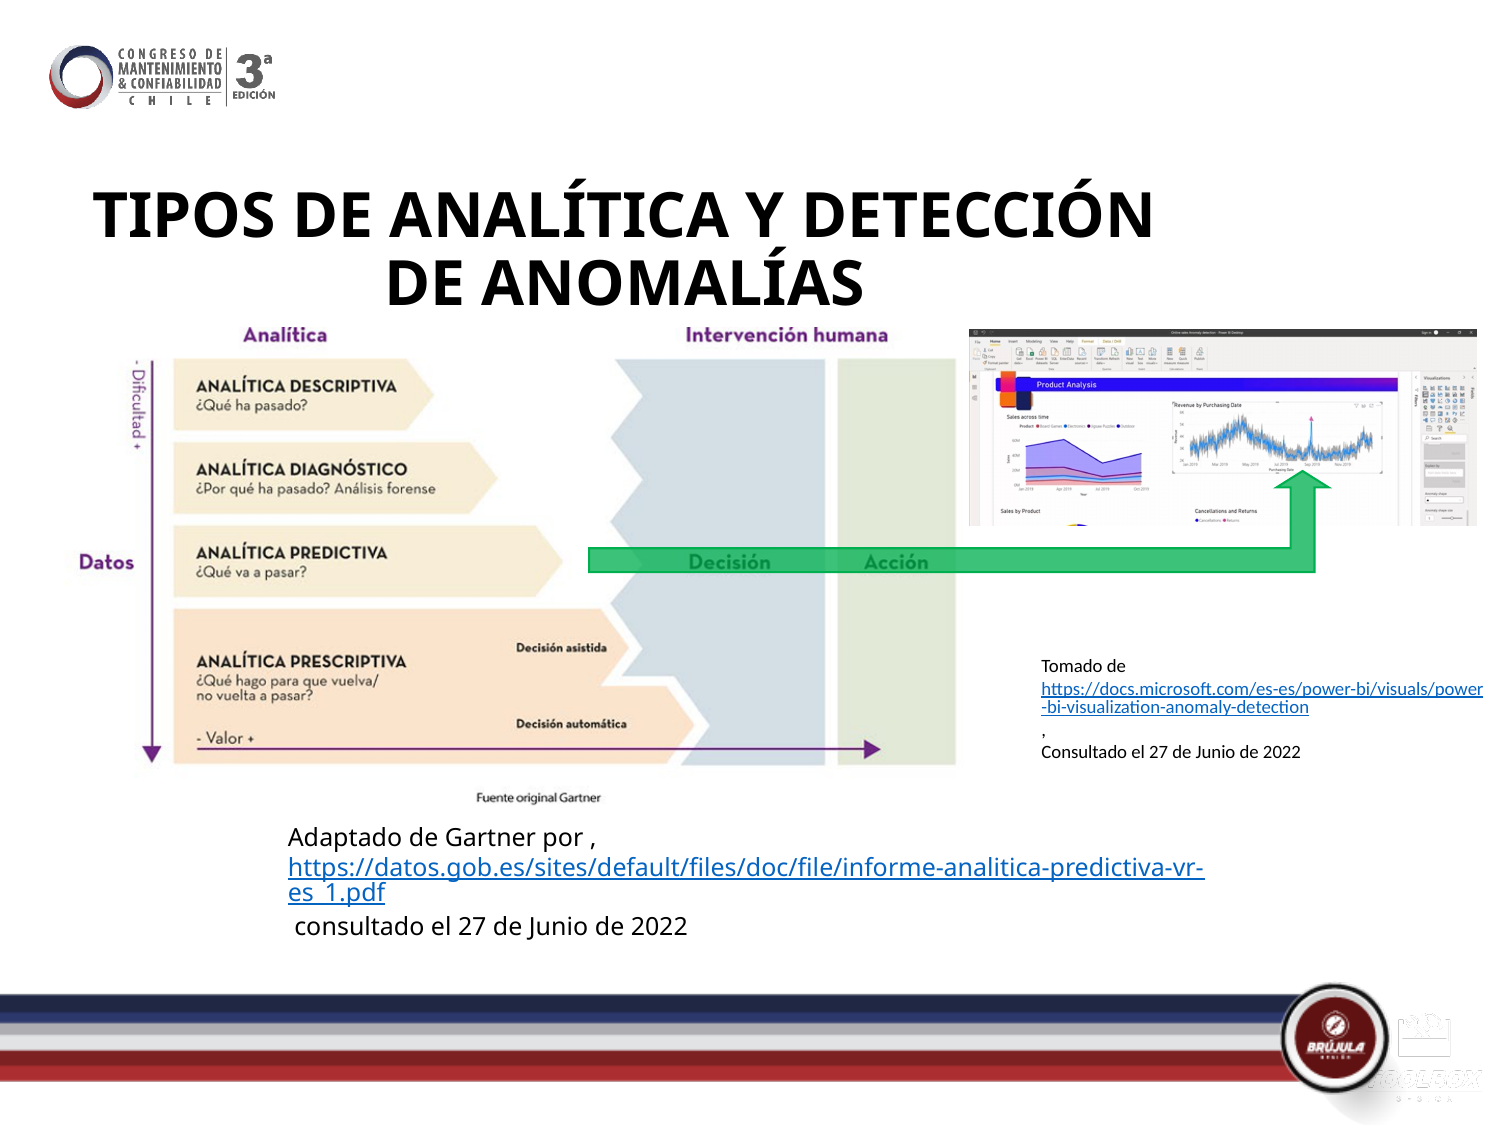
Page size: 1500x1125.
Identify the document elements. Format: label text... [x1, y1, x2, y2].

text_box Adaptado de Gartner por , https://datos.gob.es/sites/default/files/doc/file/informe-analitica-predictiva-vr-es_1.pdf consultado el 27 de Junio de 2022 [273, 814, 1223, 923]
picture [0, 975, 1483, 1125]
text_box [970, 526, 1316, 574]
picture [49, 45, 275, 109]
picture [59, 327, 1477, 806]
text_box TIPOS DE ANALÍTICA Y DETECCIÓN DE ANOMALÍAS [59, 176, 1191, 329]
text_box Tomado de https://docs.microsoft.com/es-es/power-bi/visuals/power-bi-visualization-anomaly-detection, Consultado el 27 de Junio de 2022 [1026, 646, 1500, 752]
